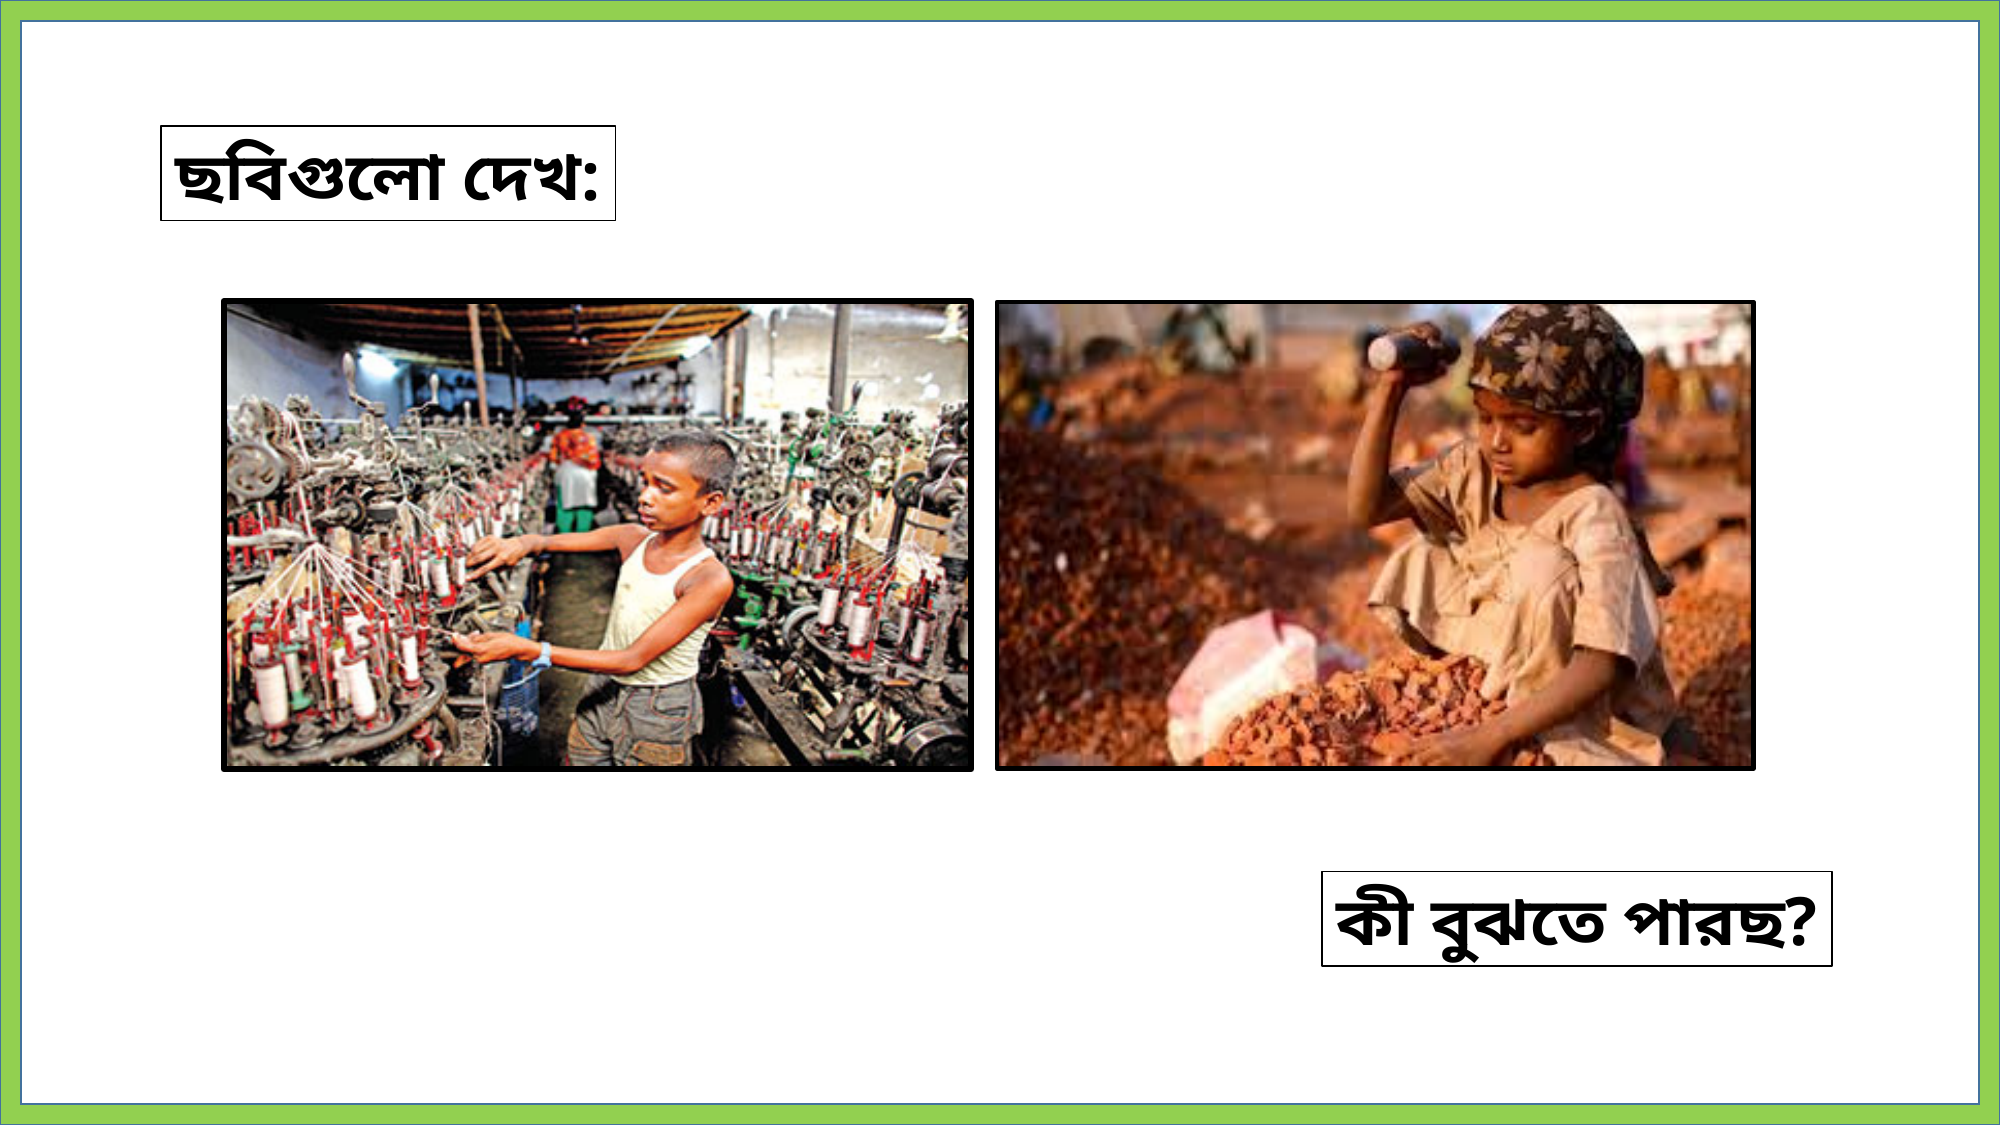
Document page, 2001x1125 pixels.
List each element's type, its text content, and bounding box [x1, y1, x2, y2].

picture [999, 304, 1752, 766]
text_box ছবিগুলো দেখ: [161, 125, 616, 221]
text_box [0, 0, 2000, 1125]
picture [226, 304, 969, 766]
text_box কী বুঝতে পারছ? [1322, 871, 1833, 967]
